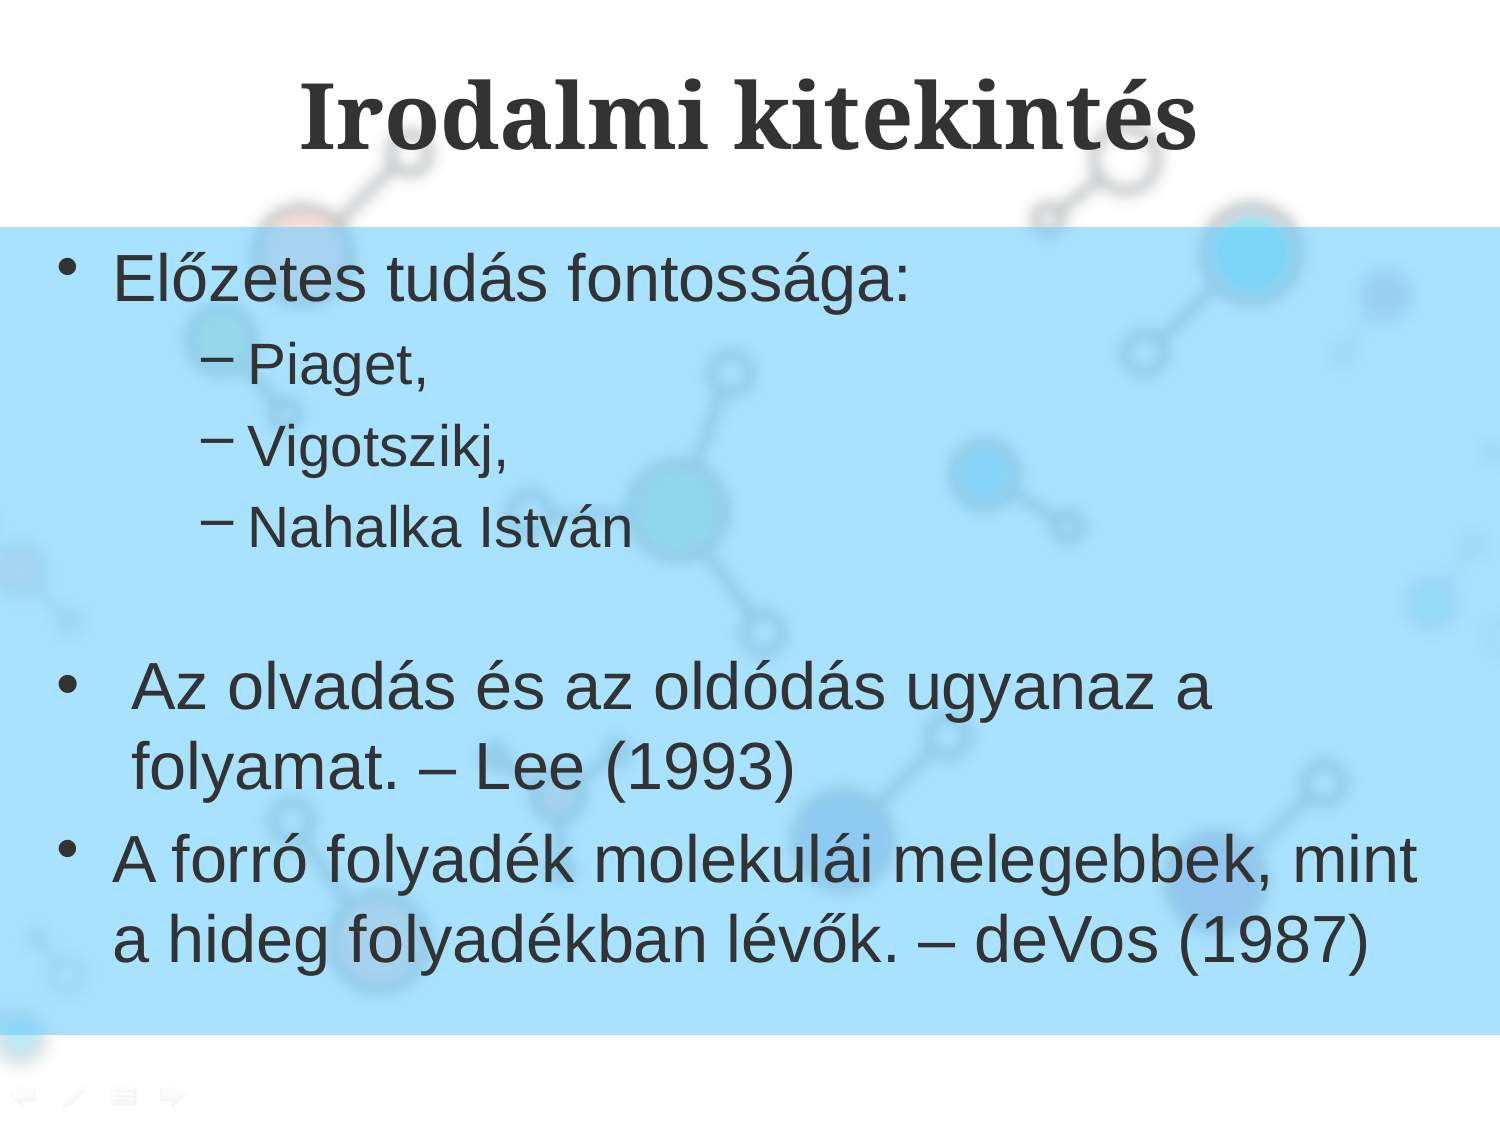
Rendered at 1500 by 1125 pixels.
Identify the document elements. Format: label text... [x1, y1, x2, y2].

title Irodalmi kitekintés [75, 19, 1425, 207]
list Előzetes tudás fontossága: Piaget, Vigotszikj, Nahalka István Az olvadás és az oldódás ugyanaz a folyamat. – Lee (1993) A forró folyadék molekulái melegebbek, mint a hideg folyadékban lévők. – deVos (1987) [41, 227, 1483, 835]
text_box [0, 227, 1500, 1035]
